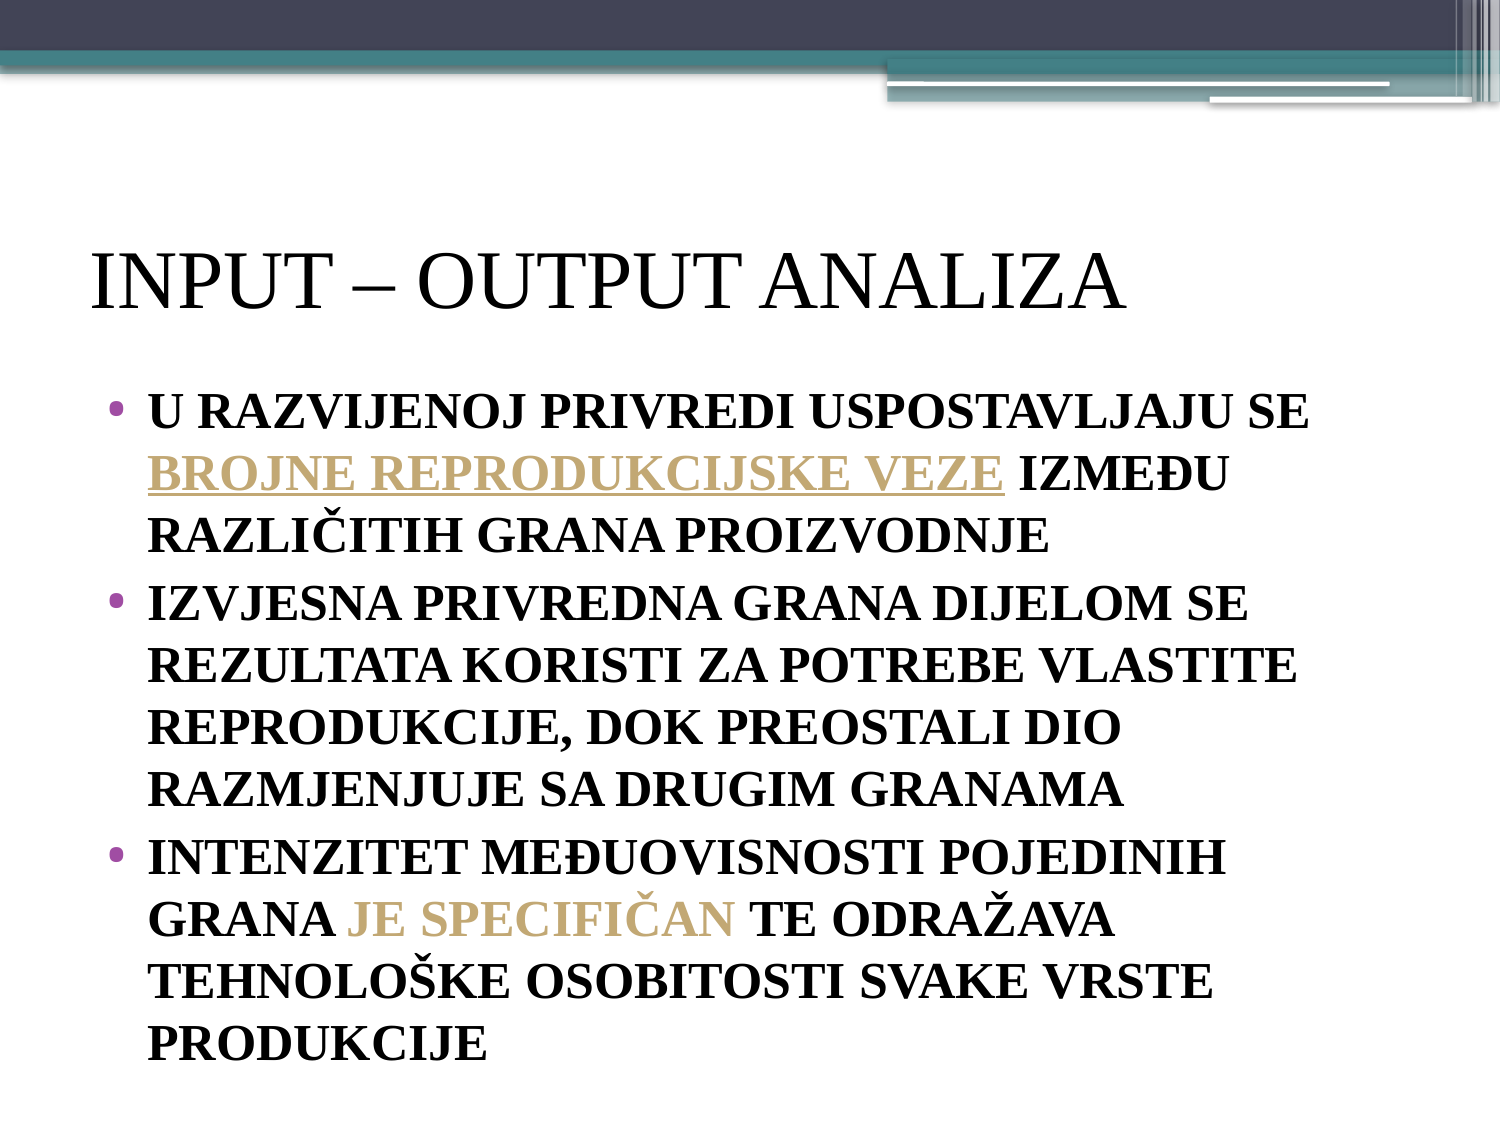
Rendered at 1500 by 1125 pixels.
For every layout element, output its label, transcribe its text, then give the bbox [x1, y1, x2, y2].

title INPUT – OUTPUT ANALIZA [75, 187, 1425, 363]
list U RAZVIJENOJ PRIVREDI USPOSTAVLJAJU SE BROJNE REPRODUKCIJSKE VEZE IZMEĐU RAZLIČITIH GRANA PROIZVODNJE Izvjesna privredna grana dijelom se rezultata koristi za potrebe vlastite reprodukcije, dok preostali dio razmjenjuje sa drugim granama INTENZITET MEĐUOVISNOSTI POJEDINIH GRANA JE SPECIFIČAN TE ODRAŽAVA TEHNOLOŠKE OSOBITOSTI SVAKE VRSTE PRODUKCIJE [75, 368, 1425, 1079]
